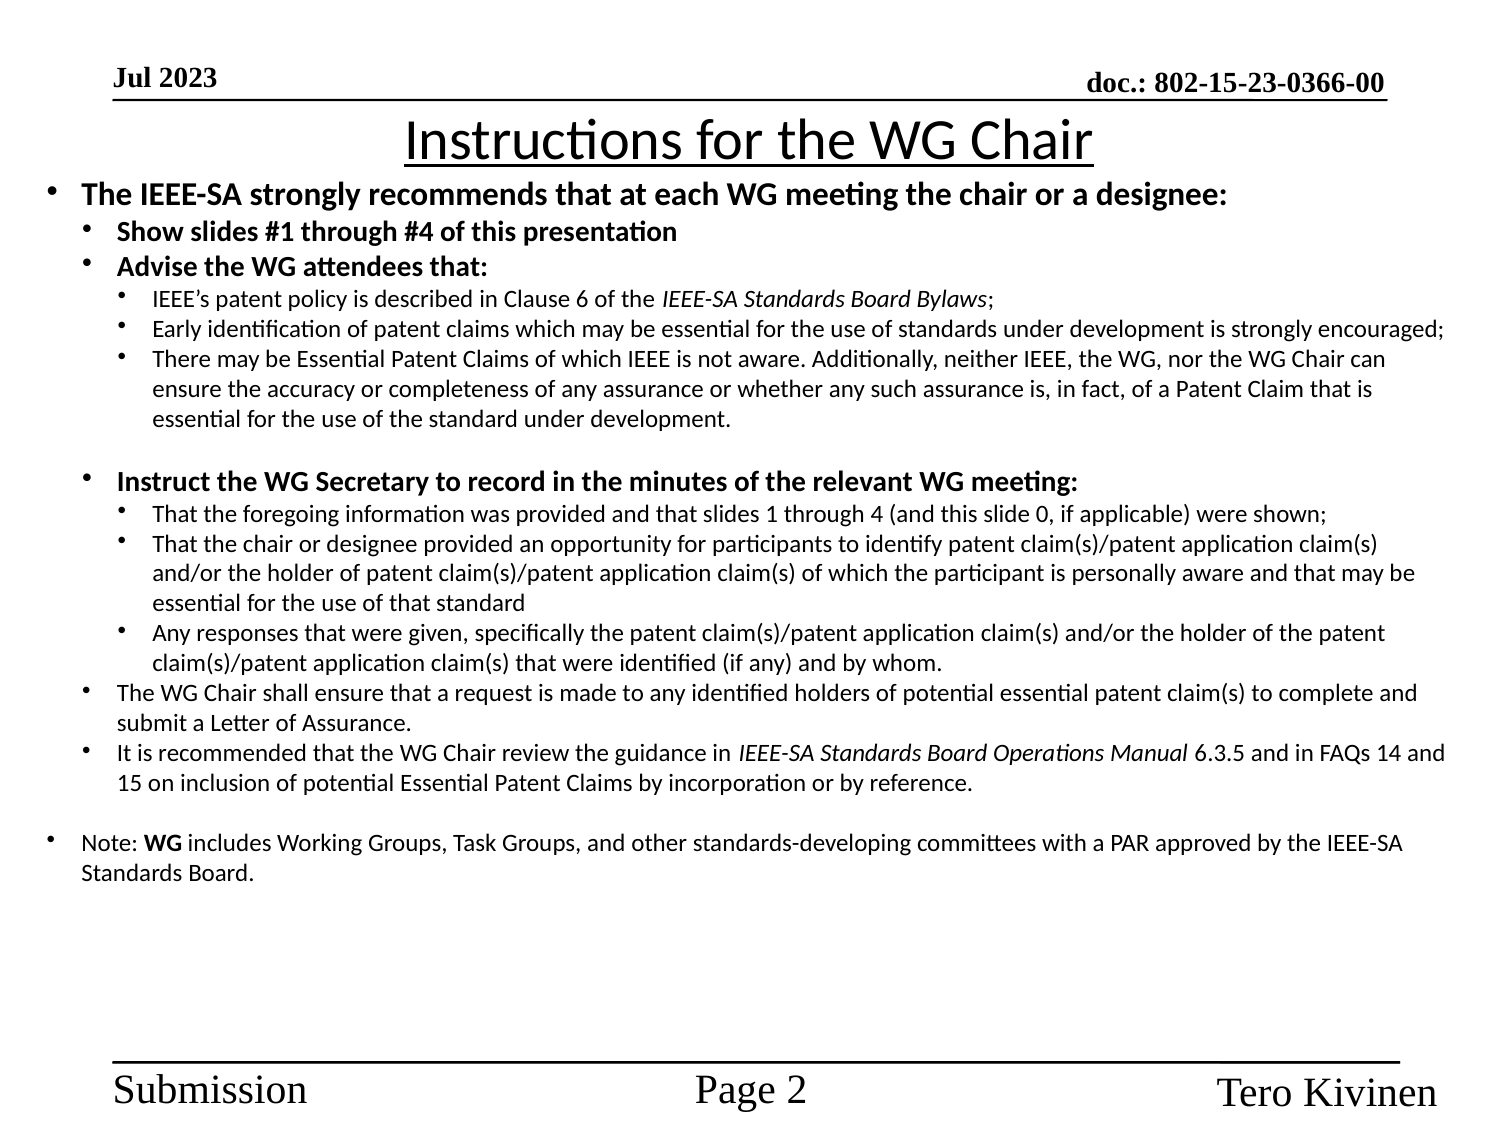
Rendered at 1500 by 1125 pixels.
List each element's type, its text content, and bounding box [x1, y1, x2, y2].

text_box [112, 0, 1386, 137]
text_box The IEEE-SA strongly recommends that at each WG meeting the chair or a designee: Show slides #1 through #4 of this presentation Advise the WG attendees that: IEEE’s patent policy is described in Clause 6 of the IEEE-SA Standards Board Bylaws; Early identification of patent claims which may be essential for the use of standards under development is strongly encouraged; There may be Essential Patent Claims of which IEEE is not aware. Additionally, neither IEEE, the WG, nor the WG Chair can ensure the accuracy or completeness of any assurance or whether any such assurance is, in fact, of a Patent Claim that is essential for the use of the standard under development. Instruct the WG Secretary to record in the minutes of the relevant WG meeting: That the foregoing information was provided and that slides 1 through 4 (and this slide 0, if applicable) were shown; That the chair or designee provided an opportunity for participants to identify patent claim(s)/patent application claim(s) and/or the holder of patent claim(s)/patent application claim(s) of which the participant is personally aware and that may be essential for the use of that standard Any responses that were given, specifically the patent claim(s)/patent application claim(s) and/or the holder of the patent claim(s)/patent application claim(s) that were identified (if any) and by whom. The WG Chair shall ensure that a request is made to any identified holders of potential essential patent claim(s) to complete and submit a Letter of Assurance. It is recommended that the WG Chair review the guidance in IEEE-SA Standards Board Operations Manual 6.3.5 and in FAQs 14 and 15 on inclusion of potential Essential Patent Claims by incorporation or by reference. Note: WG includes Working Groups, Task Groups, and other standards-developing committees with a PAR approved by the IEEE-SA Standards Board. [31, 165, 1467, 1074]
text_box [62, 137, 1449, 1048]
